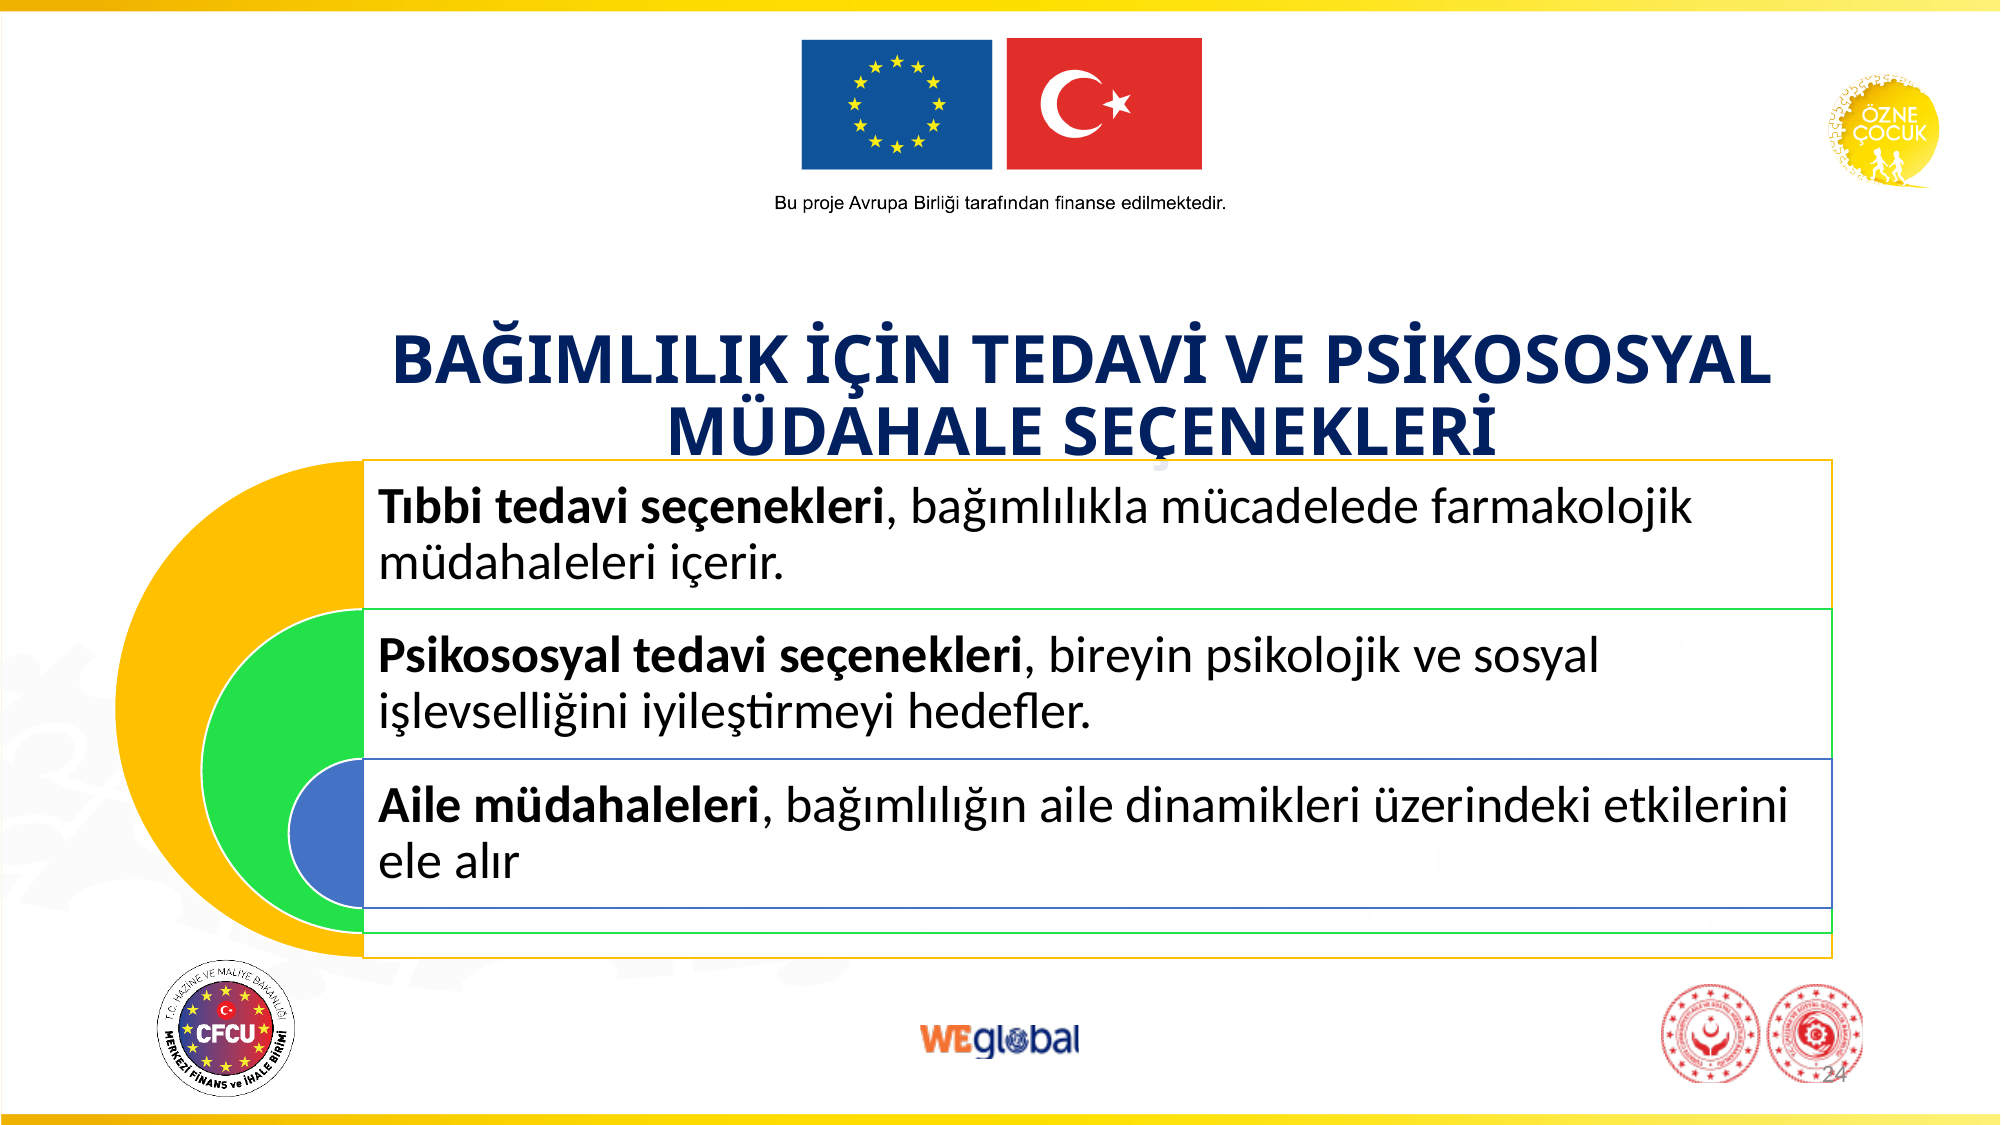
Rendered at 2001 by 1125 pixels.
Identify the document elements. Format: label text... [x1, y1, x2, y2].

slide_number 24 [1412, 1042, 1863, 1103]
title bağımlılık İçin tedavi ve PSİKOSOSYAL müdahale seçenekleri [332, 286, 1833, 459]
picture [0, 0, 2001, 1125]
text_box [114, 459, 1833, 958]
